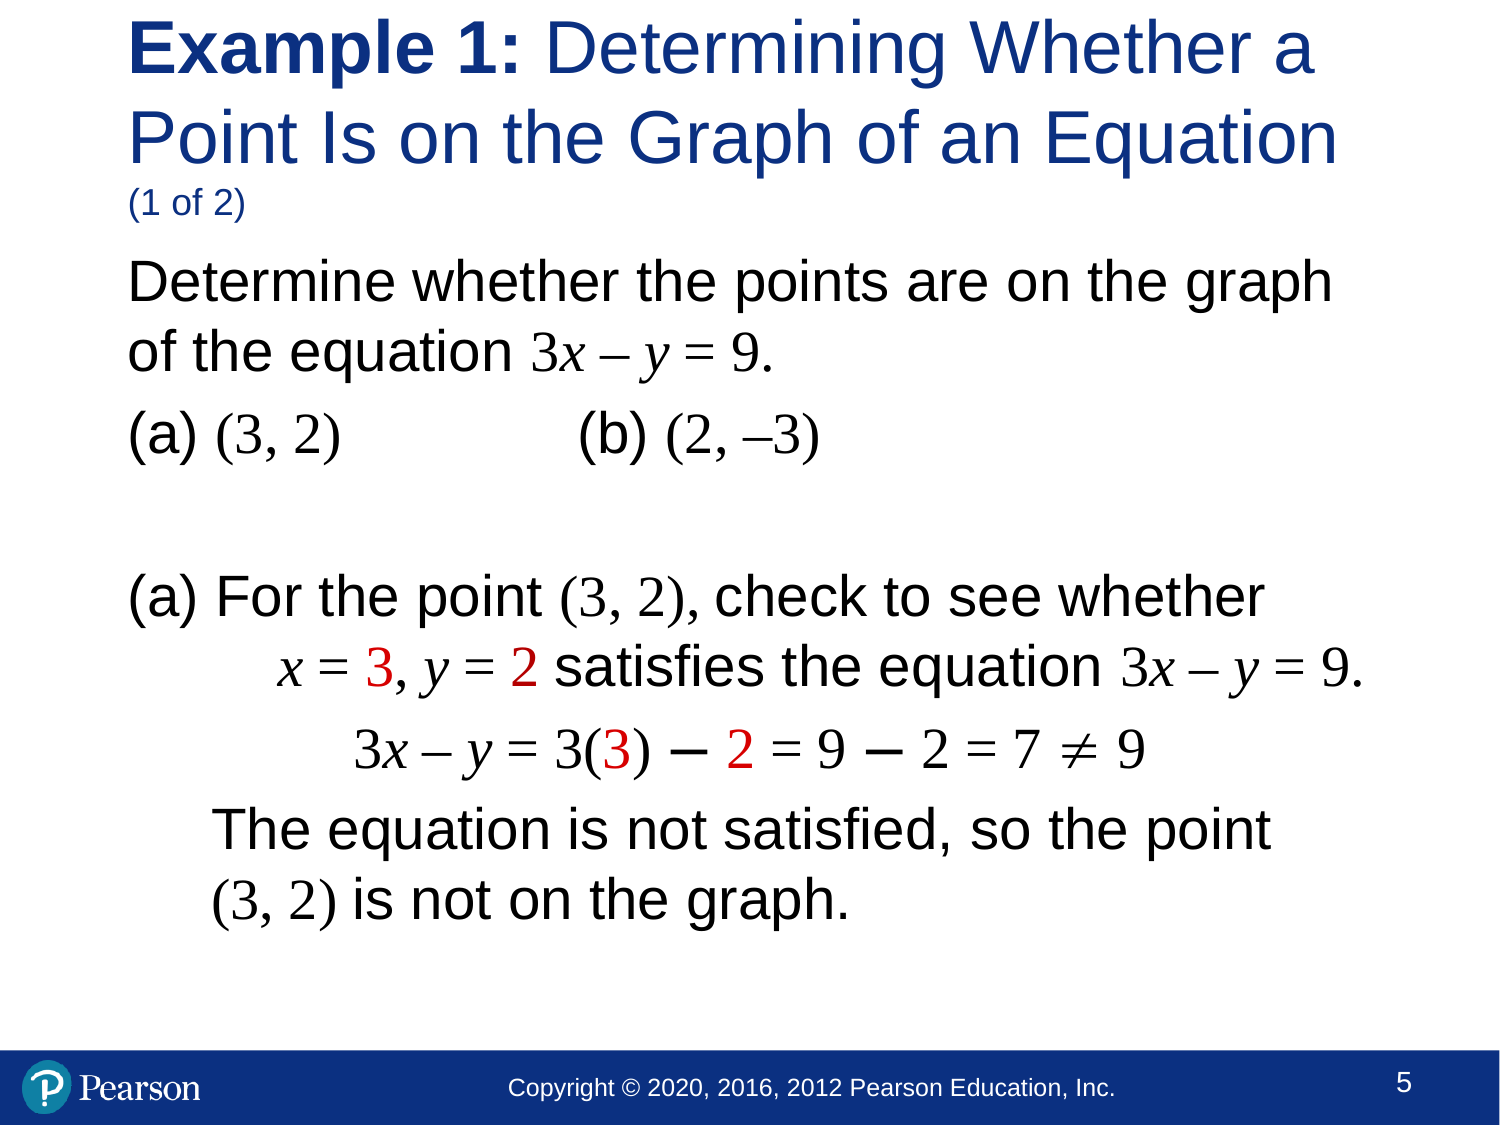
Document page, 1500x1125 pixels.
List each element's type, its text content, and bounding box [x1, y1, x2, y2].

title Example 1: Determining Whether a Point Is on the Graph of an Equation (1 of 2) [112, 24, 1388, 197]
picture [22, 1060, 200, 1114]
list Determine whether the points are on the graph of the equation 3x – y = 9. (a) (3, 2) (b) (2, –3) (a) For the point (3, 2), check to see whether x = 3, y = 2 satisfies the equation 3x – y = 9. 3x – y = 3(3) − 2 = 9 − 2 = 7  9 The equation is not satisfied, so the point (3, 2) is not on the graph. [112, 235, 1388, 1019]
